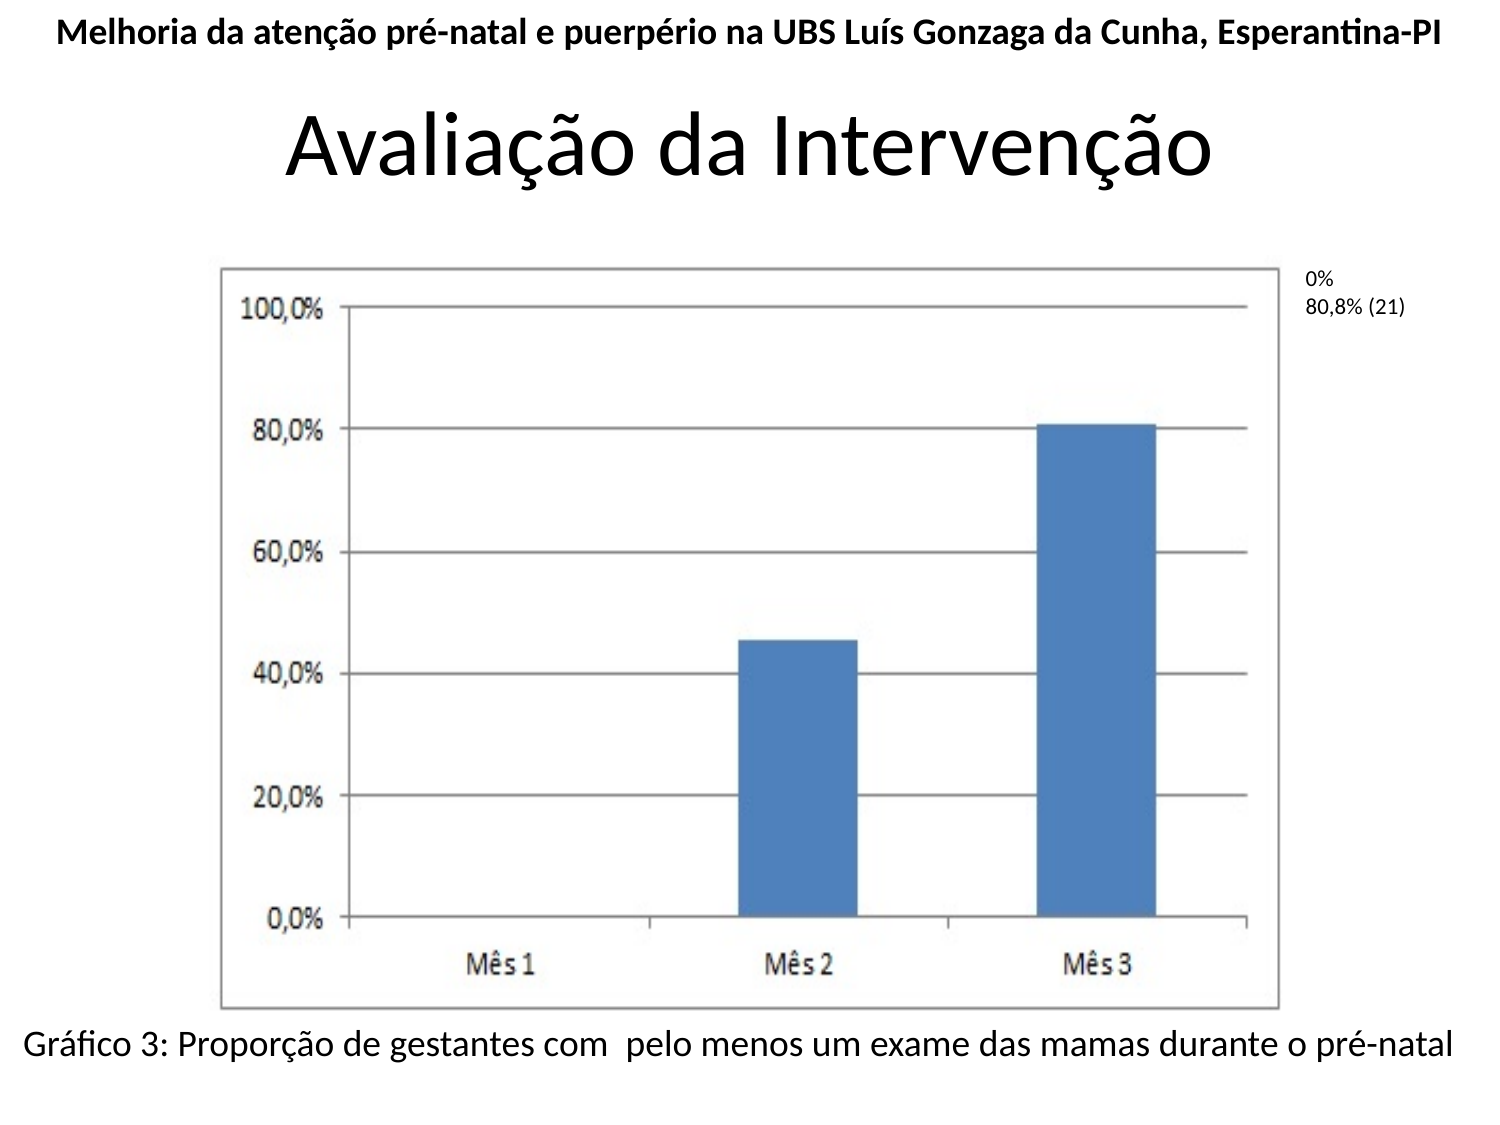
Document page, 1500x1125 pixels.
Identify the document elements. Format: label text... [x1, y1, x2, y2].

text_box 0% 80,8% (21) [1294, 256, 1424, 327]
title Avaliação da Intervenção [75, 60, 1425, 233]
text_box Melhoria da atenção pré-natal e puerpério na UBS Luís Gonzaga da Cunha, Esperantina-PI [0, 0, 1500, 60]
text_box Gráfico 3: Proporção de gestantes com pelo menos um exame das mamas durante o pré-natal [0, 1011, 1500, 1072]
picture [208, 255, 1292, 1024]
